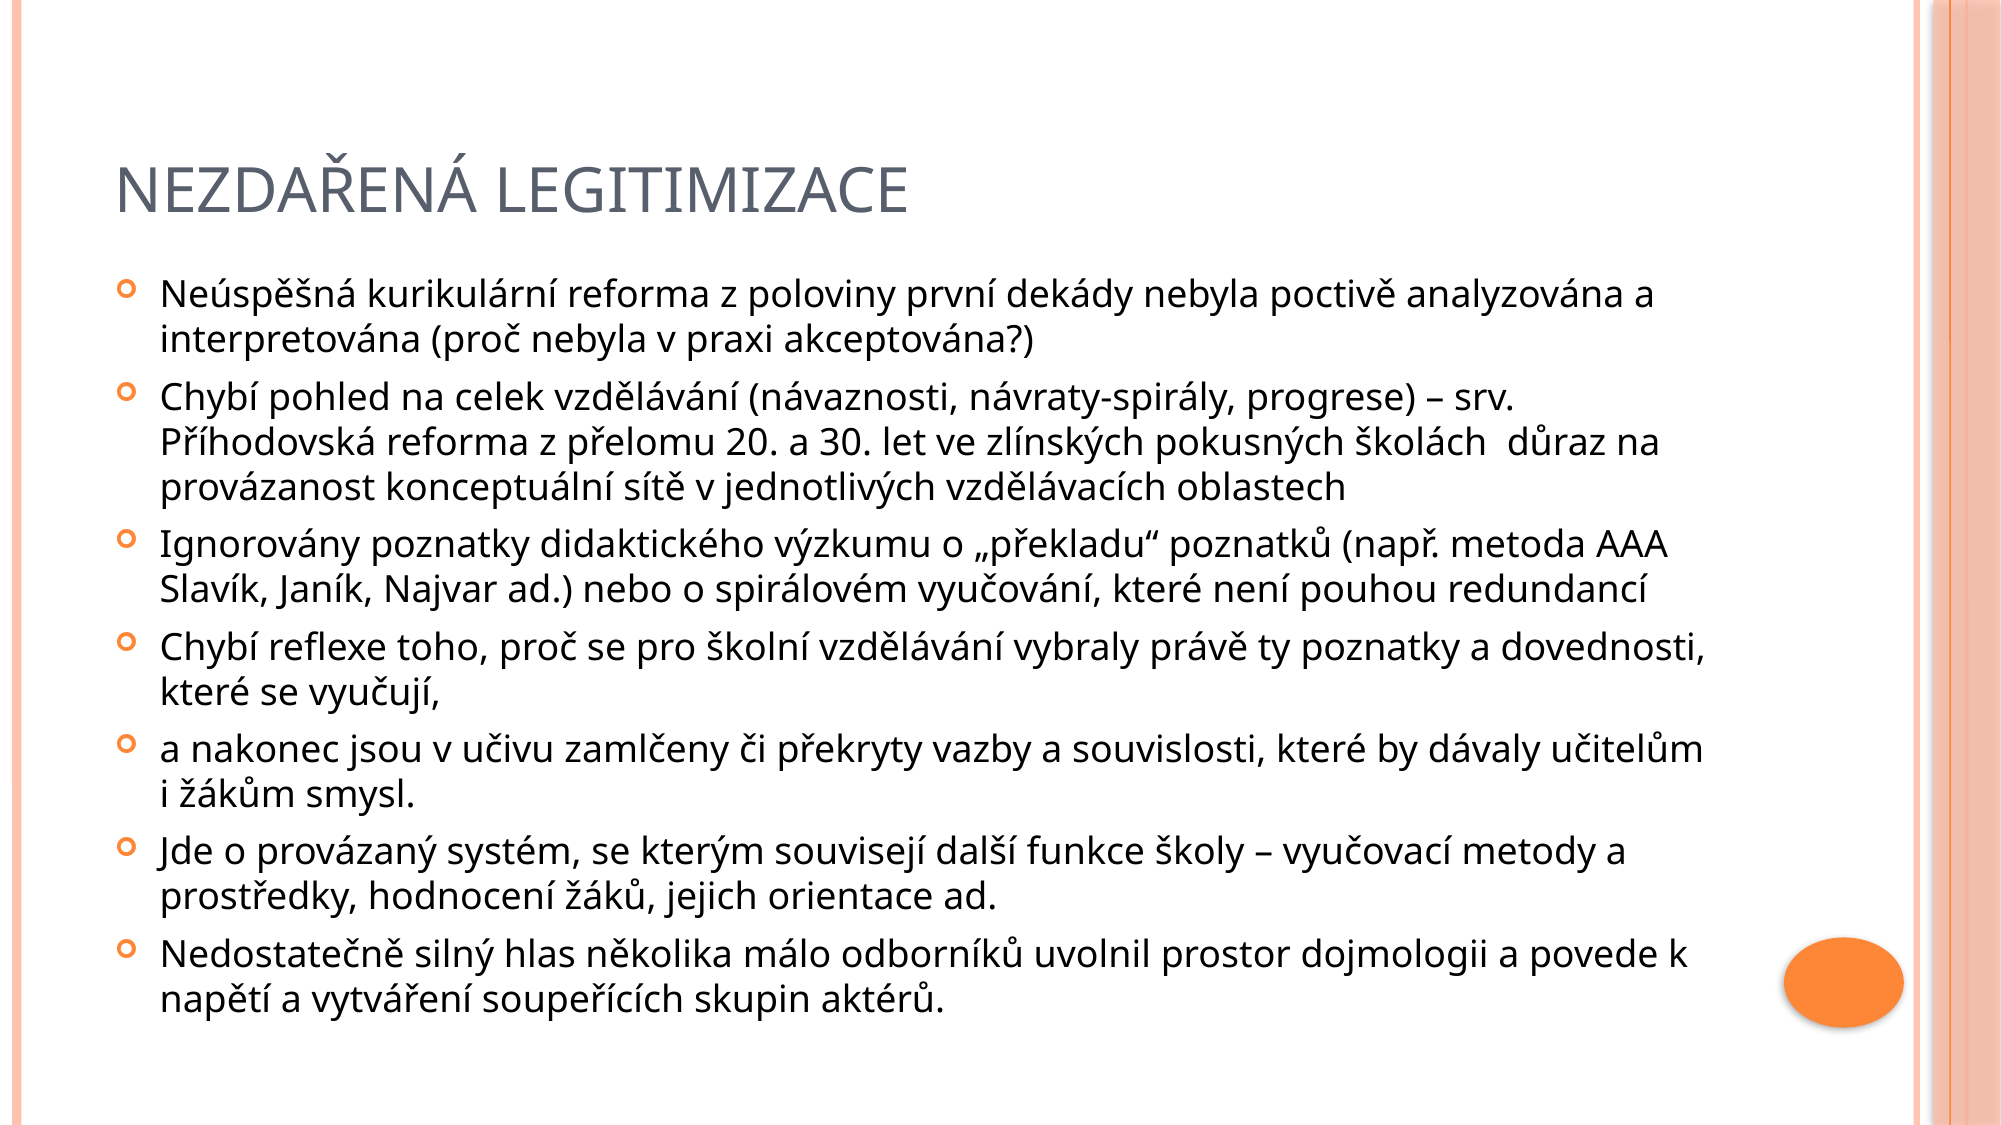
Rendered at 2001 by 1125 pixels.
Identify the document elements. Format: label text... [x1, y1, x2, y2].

title Nezdařená legitimizace [99, 45, 1734, 233]
list Neúspěšná kurikulární reforma z poloviny první dekády nebyla poctivě analyzována a interpretována (proč nebyla v praxi akceptována?) Chybí pohled na celek vzdělávání (návaznosti, návraty-spirály, progrese) – srv. Příhodovská reforma z přelomu 20. a 30. let ve zlínských pokusných školách důraz na provázanost konceptuální sítě v jednotlivých vzdělávacích oblastech Ignorovány poznatky didaktického výzkumu o „překladu“ poznatků (např. metoda AAA Slavík, Janík, Najvar ad.) nebo o spirálovém vyučování, které není pouhou redundancí Chybí reflexe toho, proč se pro školní vzdělávání vybraly právě ty poznatky a dovednosti, které se vyučují, a nakonec jsou v učivu zamlčeny či překryty vazby a souvislosti, které by dávaly učitelům i žákům smysl. Jde o provázaný systém, se kterým souvisejí další funkce školy – vyučovací metody a prostředky, hodnocení žáků, jejich orientace ad. Nedostatečně silný hlas několika málo odborníků uvolnil prostor dojmologii a povede k napětí a vytváření soupeřících skupin aktérů. [99, 262, 1734, 1063]
